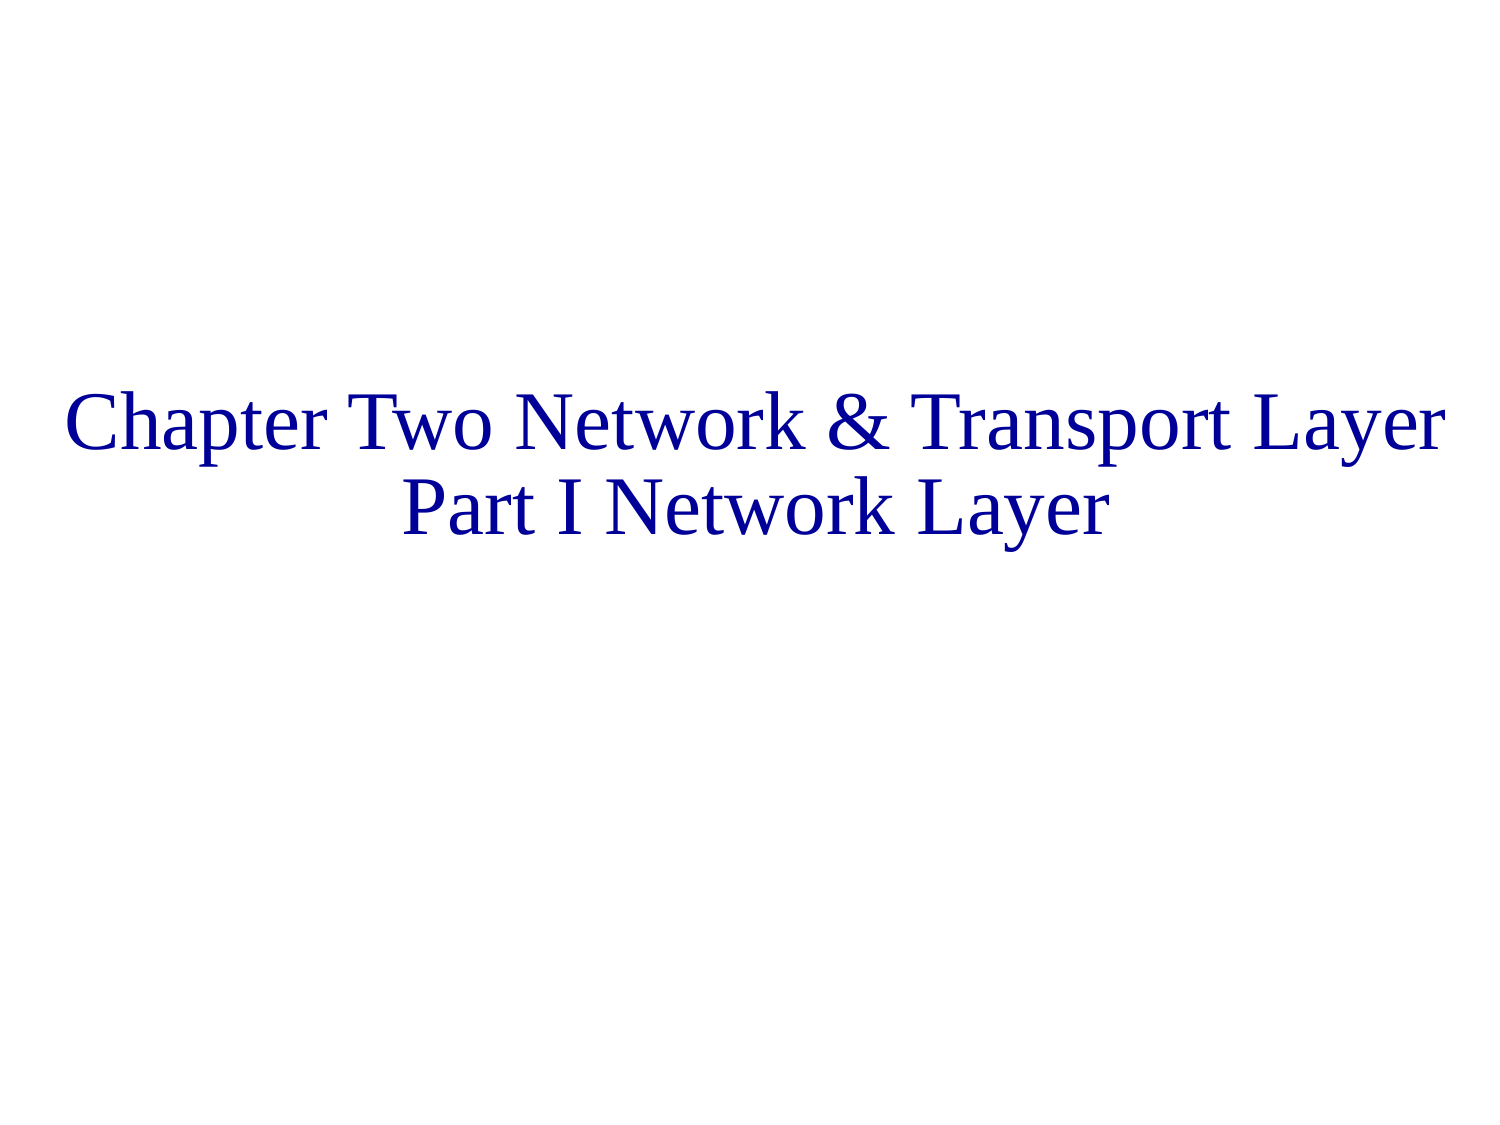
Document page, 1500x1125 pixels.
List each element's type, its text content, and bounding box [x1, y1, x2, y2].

text_box Chapter Two Network & Transport Layer Part I Network Layer [37, 324, 1475, 608]
